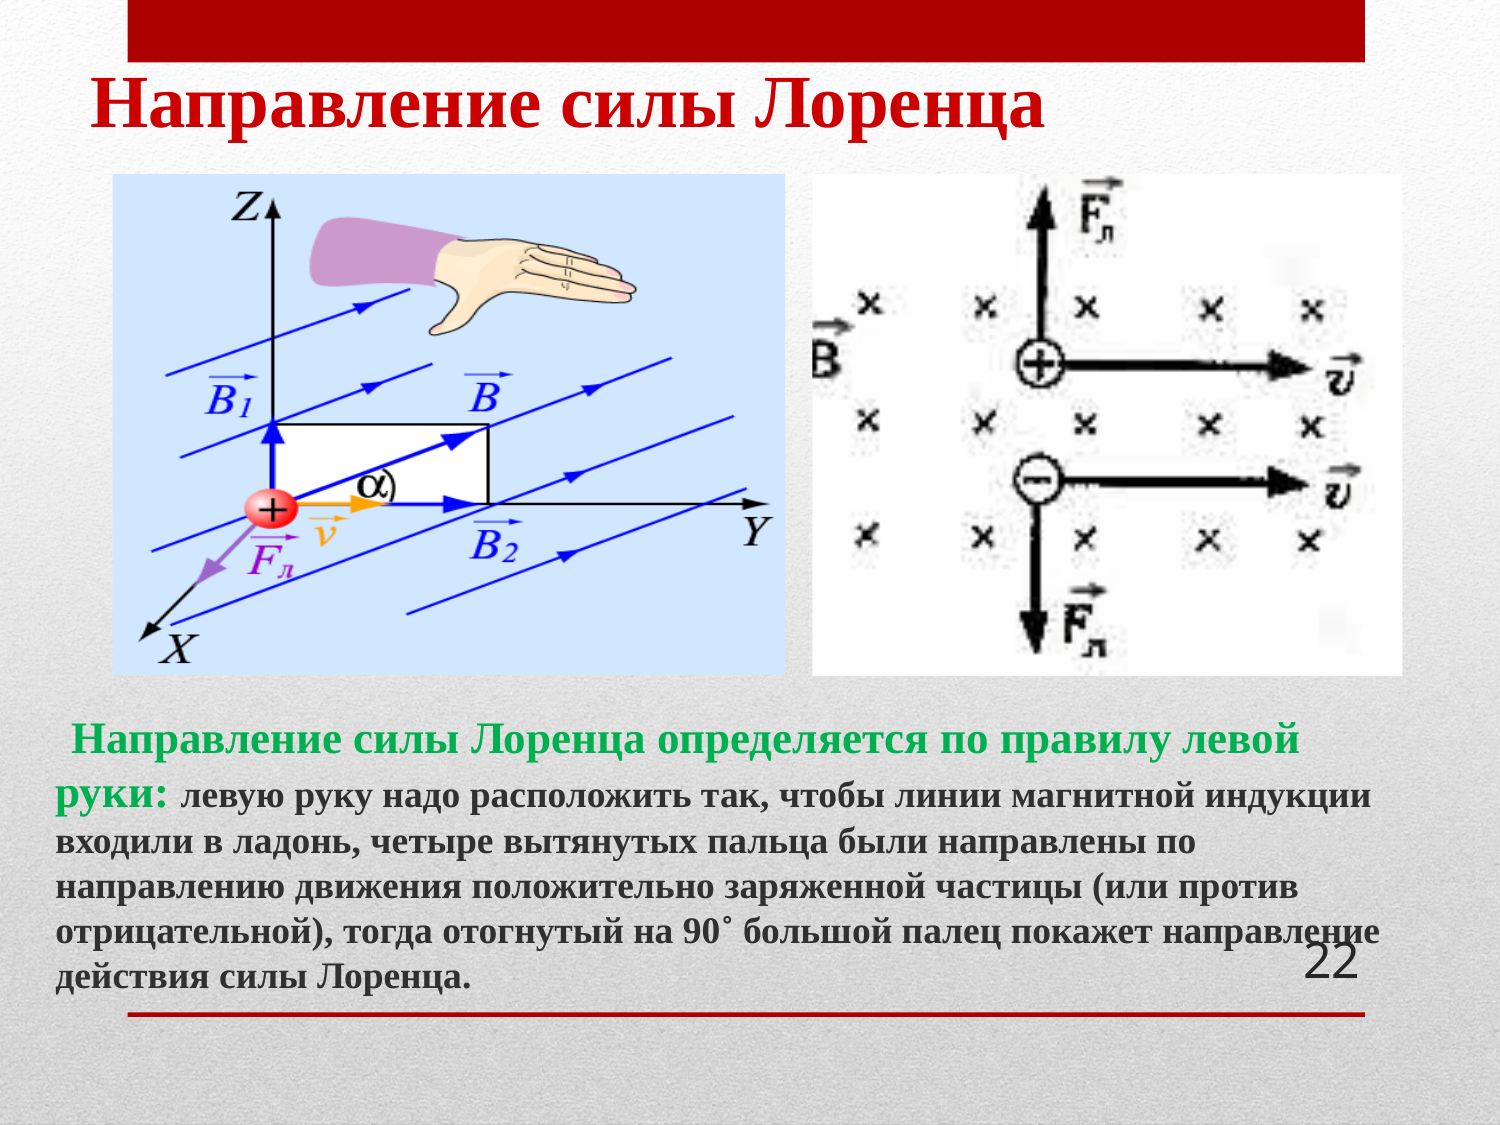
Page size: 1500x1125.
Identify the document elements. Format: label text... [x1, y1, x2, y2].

picture [811, 174, 1404, 677]
list Направление силы Лоренца определяется по правилу левой руки: левую руку надо расположить так, чтобы линии магнитной индукции входили в ладонь, четыре вытянутых пальца были направлены по направлению движения положительно заряженной частицы (или против отрицательной), тогда отогнутый на 90˚ большой палец покажет направление действия силы Лоренца. [0, 699, 1438, 1005]
title Направление силы Лоренца [75, 45, 1425, 150]
slide_number 22 [1250, 933, 1375, 993]
picture [111, 174, 786, 676]
